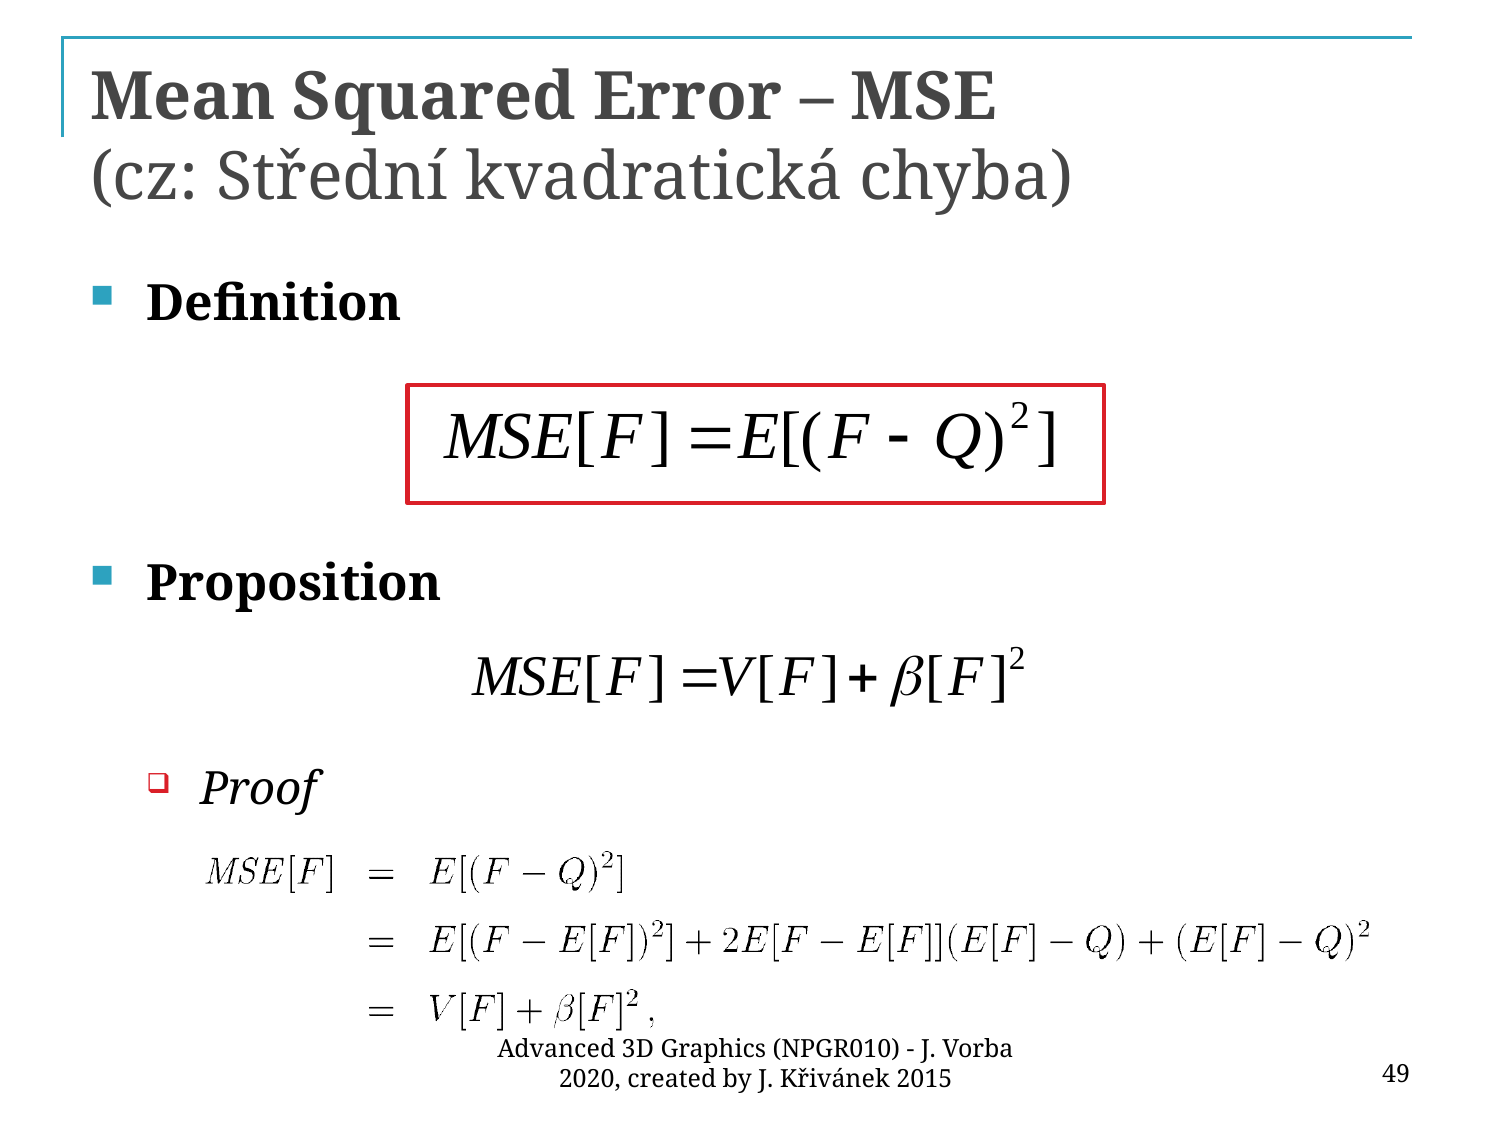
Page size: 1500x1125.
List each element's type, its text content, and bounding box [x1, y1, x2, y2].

slide_number 49 [1074, 1023, 1426, 1100]
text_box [462, 632, 1038, 720]
picture [188, 838, 1375, 1036]
list Definition Proposition Proof [74, 262, 1426, 1006]
title Mean Squared Error – MSE (cz: Střední kvadratická chyba) [74, 45, 1426, 233]
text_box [432, 385, 1068, 487]
text_box [405, 383, 1106, 505]
footer Advanced 3D Graphics (NPGR010) - J. Vorba 2020, created by J. Křivánek 2015 [466, 1044, 1046, 1101]
